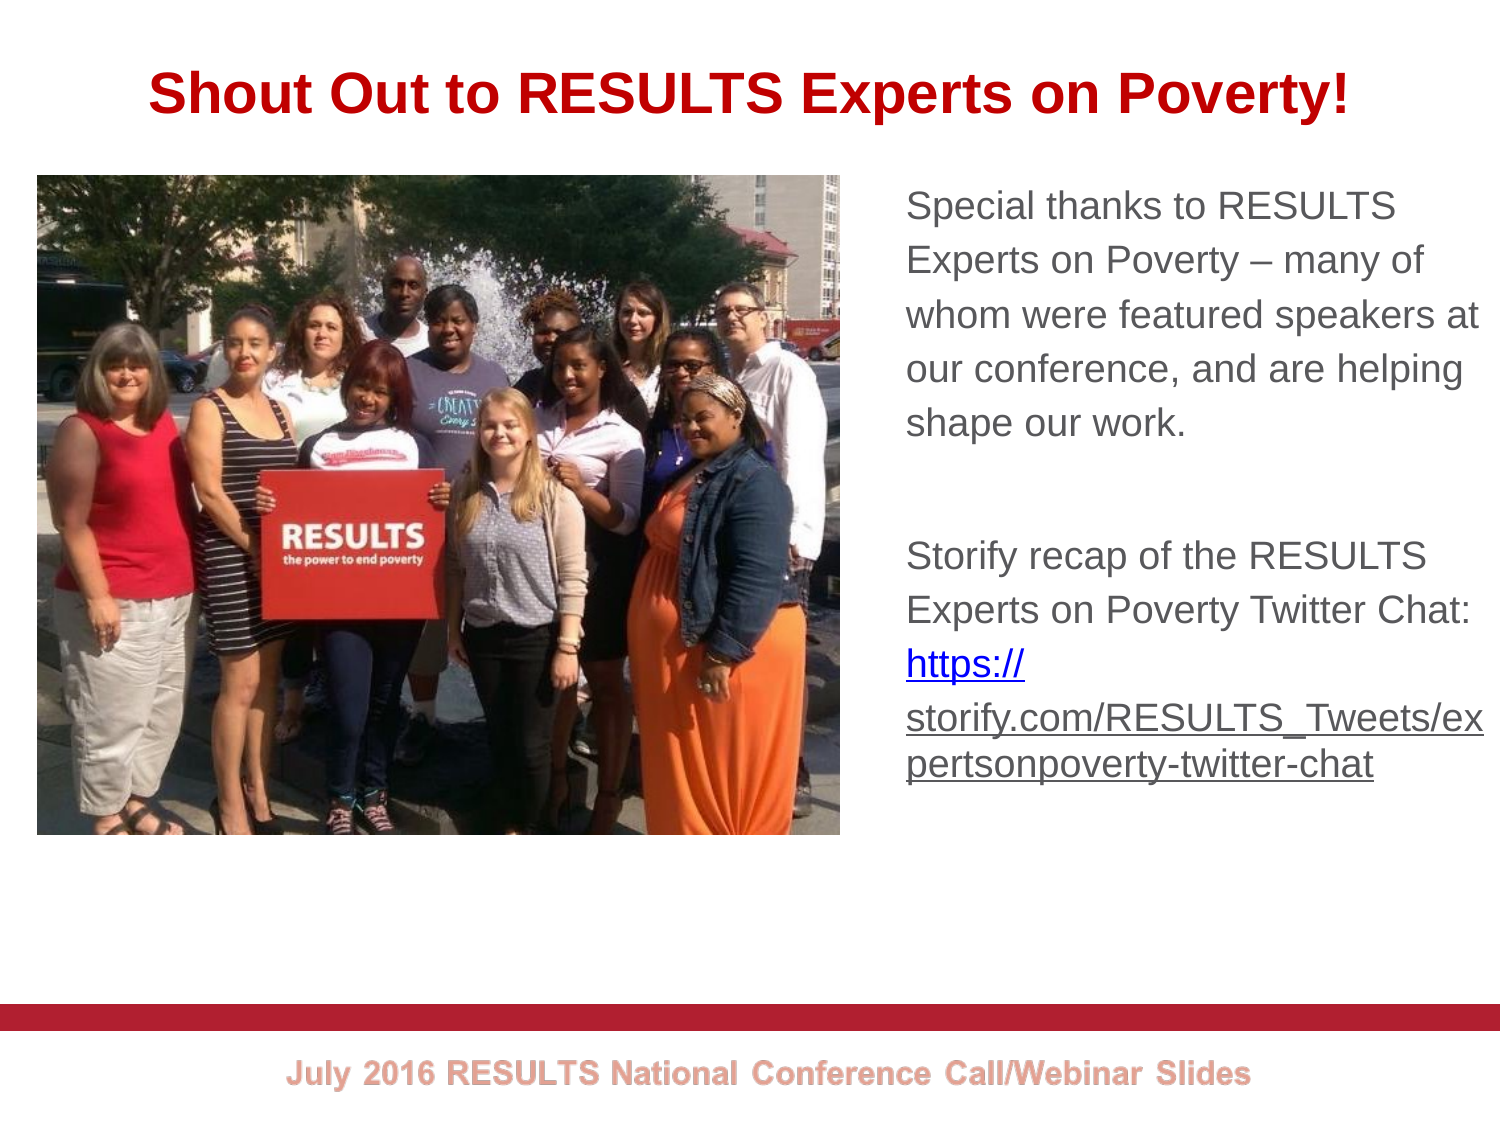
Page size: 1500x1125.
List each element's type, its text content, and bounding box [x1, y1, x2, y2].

picture [37, 166, 840, 836]
picture [0, 1004, 1500, 1031]
text_box Special thanks to RESULTS Experts on Poverty – many of whom were featured speakers at our conference, and are helping shape our work. Storify recap of the RESULTS Experts on Poverty Twitter Chat: https://storify.com/RESULTS_Tweets/expertsonpoverty-twitter-chat [891, 166, 1500, 802]
picture [0, 1041, 1500, 1114]
title Shout Out to RESULTS Experts on Poverty! [74, 2, 1426, 108]
